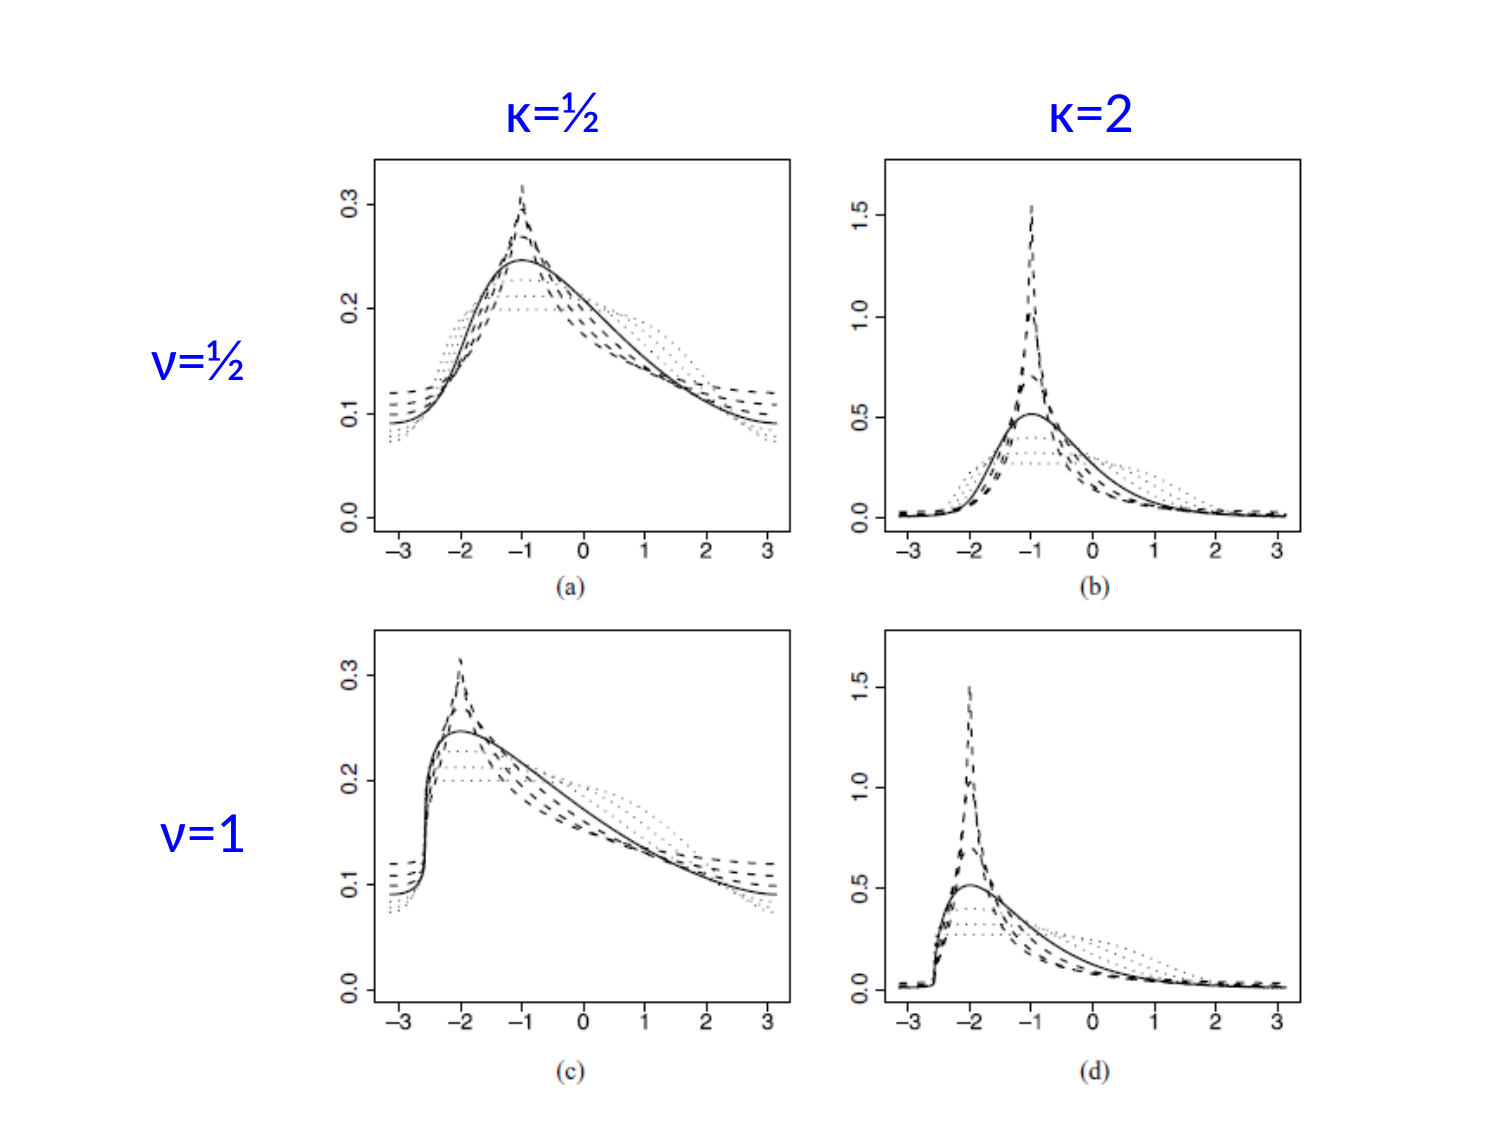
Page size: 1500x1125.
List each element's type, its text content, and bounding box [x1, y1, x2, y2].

picture [324, 127, 1338, 1090]
text_box κ=2 [1034, 66, 1150, 126]
text_box ν=1 [145, 786, 261, 872]
text_box κ=½ [490, 66, 616, 126]
text_box ν=½ [136, 314, 261, 400]
